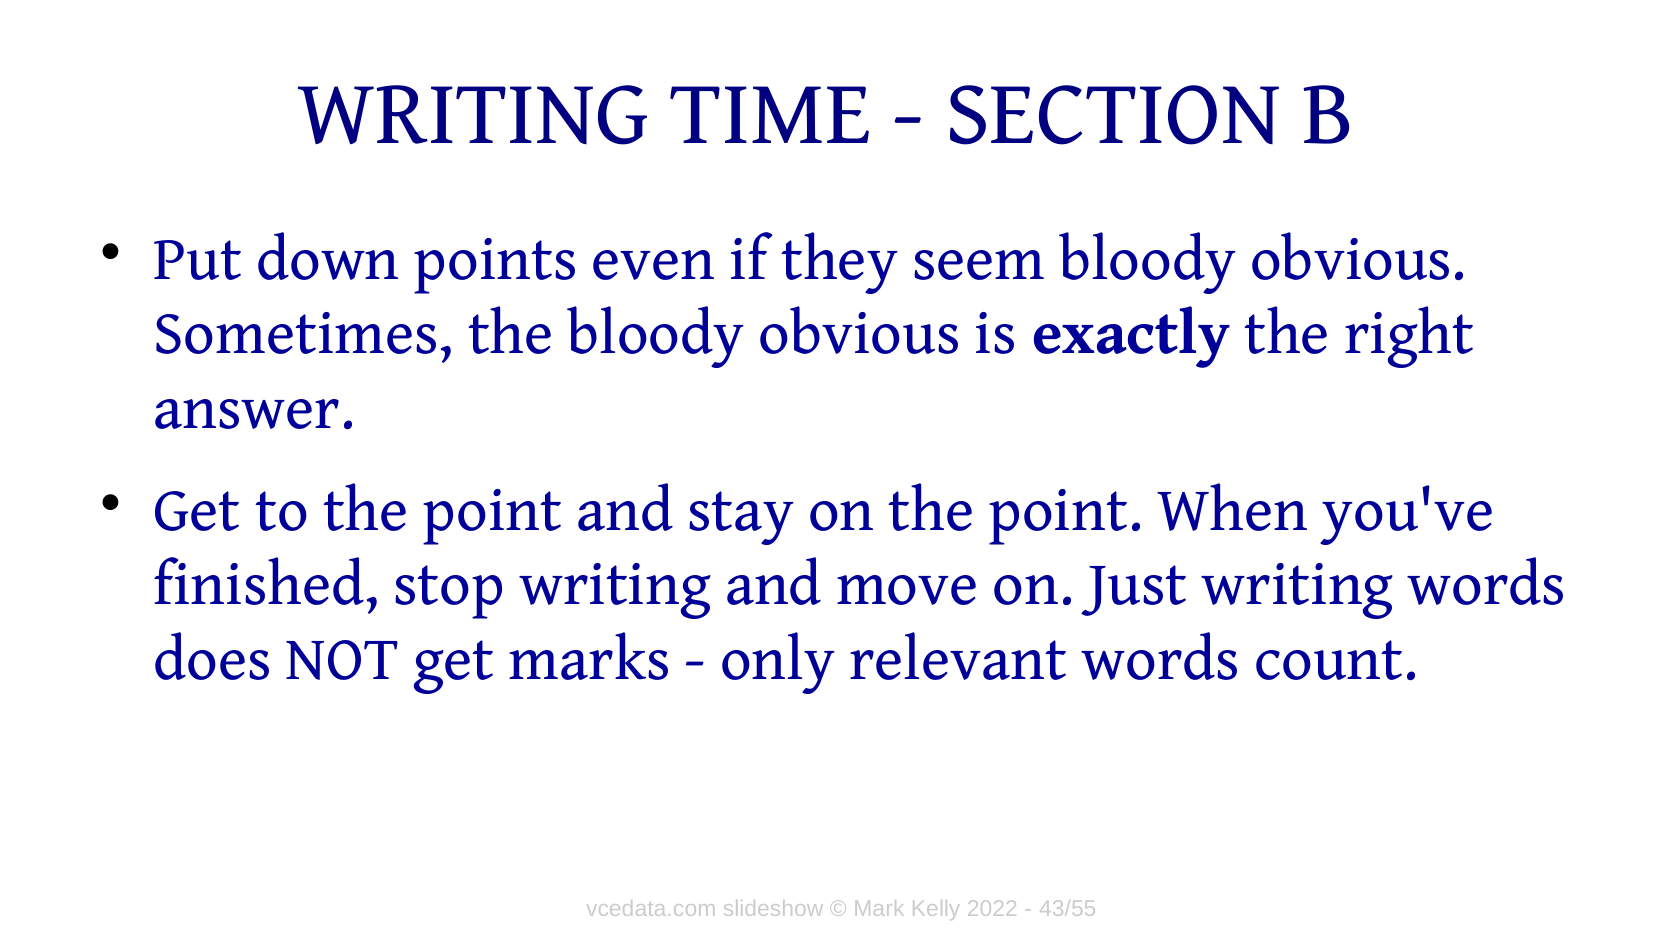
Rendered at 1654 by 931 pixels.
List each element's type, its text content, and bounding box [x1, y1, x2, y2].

text_box vcedata.com slideshow © Mark Kelly 2022 - <number>/43 [354, 885, 1329, 930]
title WRITING TIME - SECTION B [82, 29, 1571, 185]
list Put down points even if they seem bloody obvious. Sometimes, the bloody obvious is exactly the right answer. Get to the point and stay on the point. When you've finished, stop writing and move on. Just writing words does NOT get marks - only relevant words count. [82, 217, 1571, 757]
